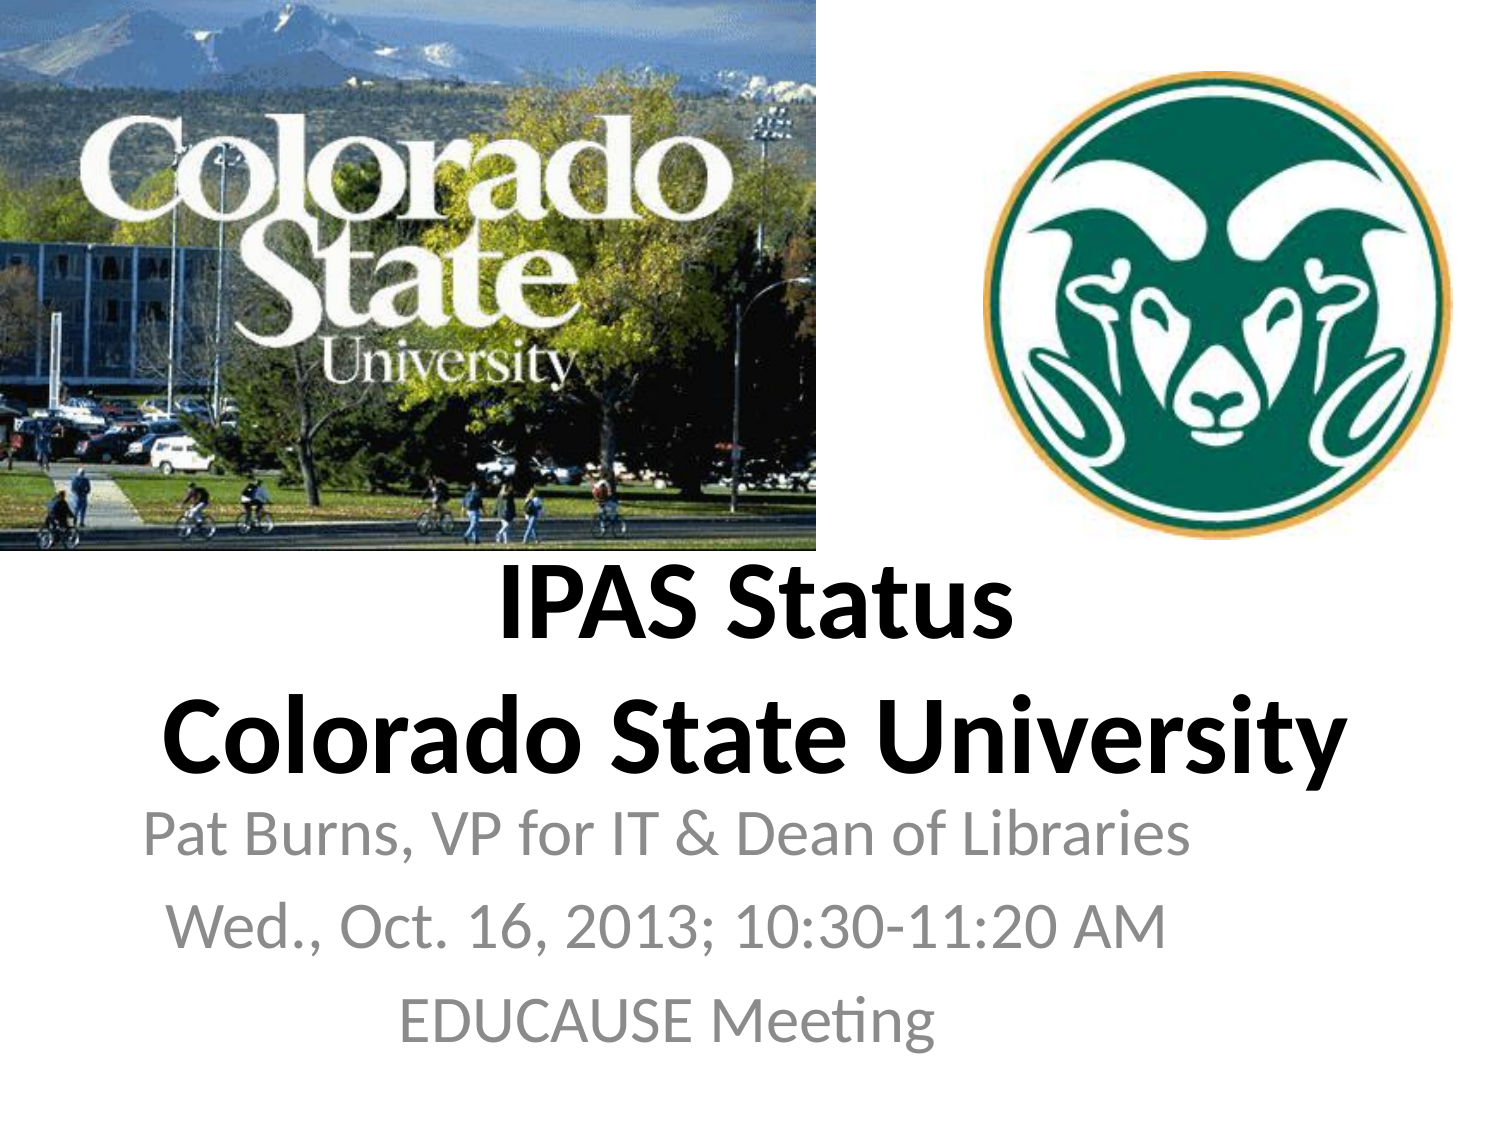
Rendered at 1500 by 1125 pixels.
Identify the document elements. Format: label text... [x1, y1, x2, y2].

subtitle Pat Burns, VP for IT & Dean of Libraries Wed., Oct. 16, 2013; 10:30-11:20 AM EDUCAUSE Meeting [59, 781, 1275, 1069]
picture [0, 0, 816, 552]
title IPAS Status Colorado State University [59, 540, 1453, 782]
picture [983, 71, 1453, 541]
